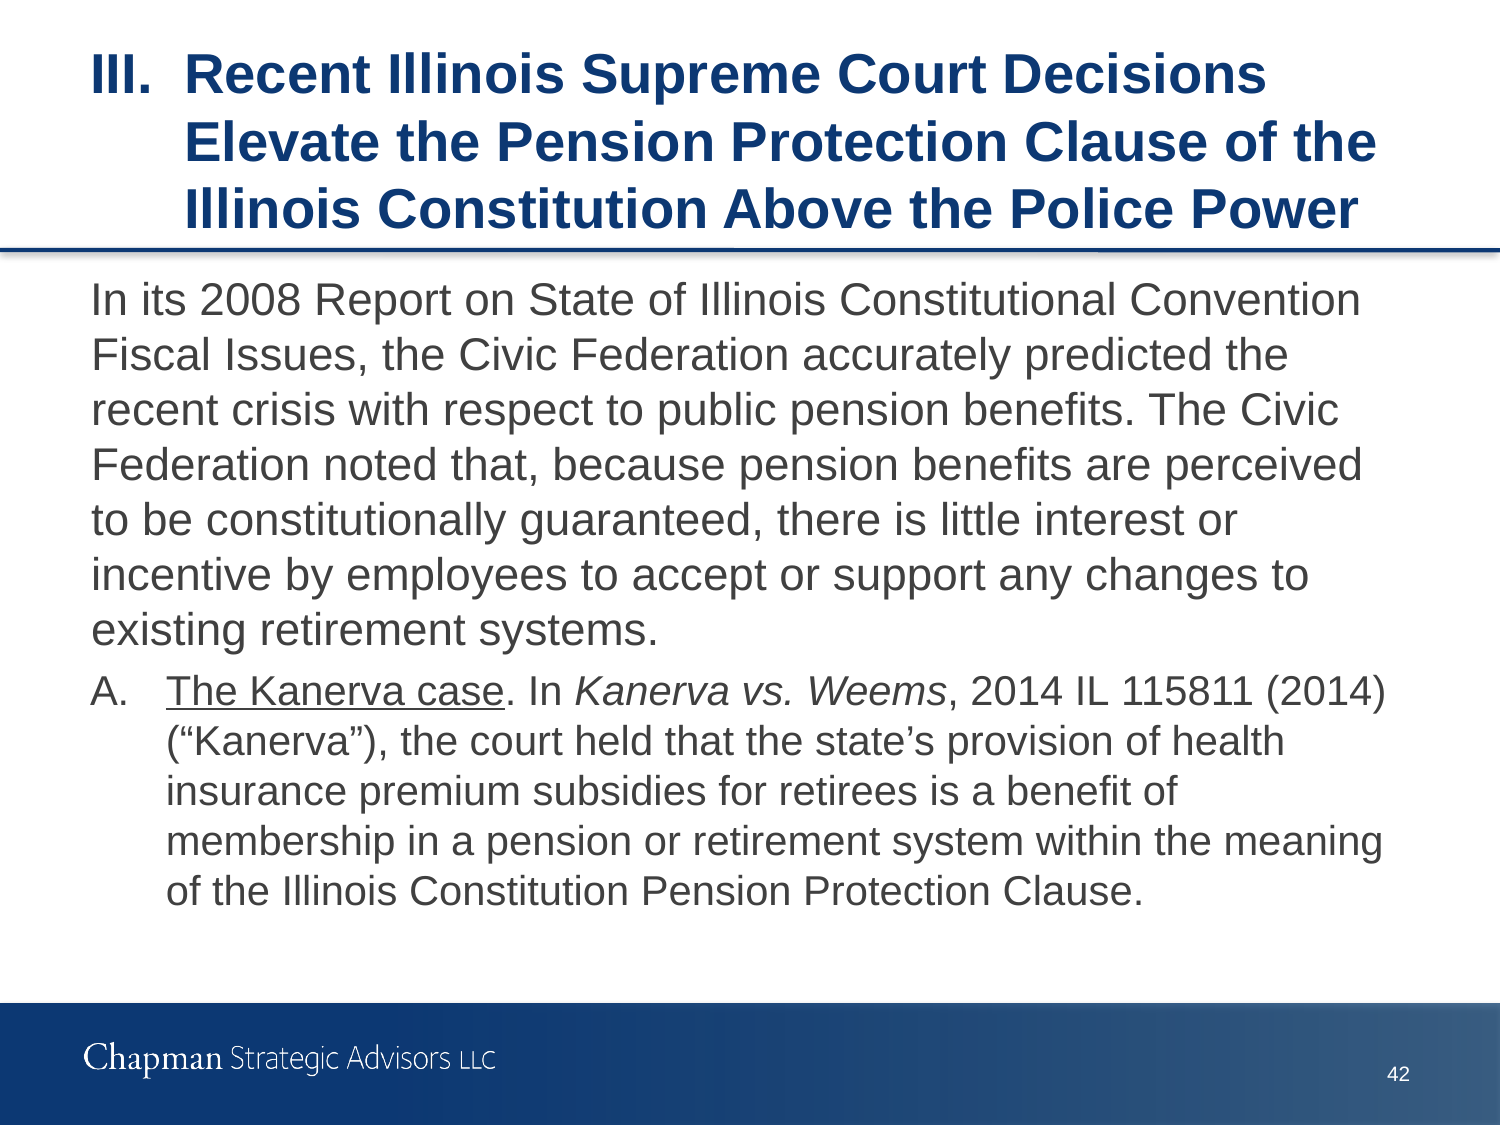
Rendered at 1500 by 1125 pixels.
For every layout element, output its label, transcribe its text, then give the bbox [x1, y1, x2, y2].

slide_number 41 [1074, 1052, 1425, 1113]
title III. Recent Illinois Supreme Court Decisions Elevate the Pension Protection Clause of the Illinois Constitution Above the Police Power [75, 45, 1425, 233]
list In its 2008 Report on State of Illinois Constitutional Convention Fiscal Issues, the Civic Federation accurately predicted the recent crisis with respect to public pension benefits. The Civic Federation noted that, because pension benefits are perceived to be constitutionally guaranteed, there is little interest or incentive by employees to accept or support any changes to existing retirement systems. A. The Kanerva case. In Kanerva vs. Weems, 2014 IL 115811 (2014) (“Kanerva”), the court held that the state’s provision of health insurance premium subsidies for retirees is a benefit of membership in a pension or retirement system within the meaning of the Illinois Constitution Pension Protection Clause. [74, 262, 1426, 1006]
